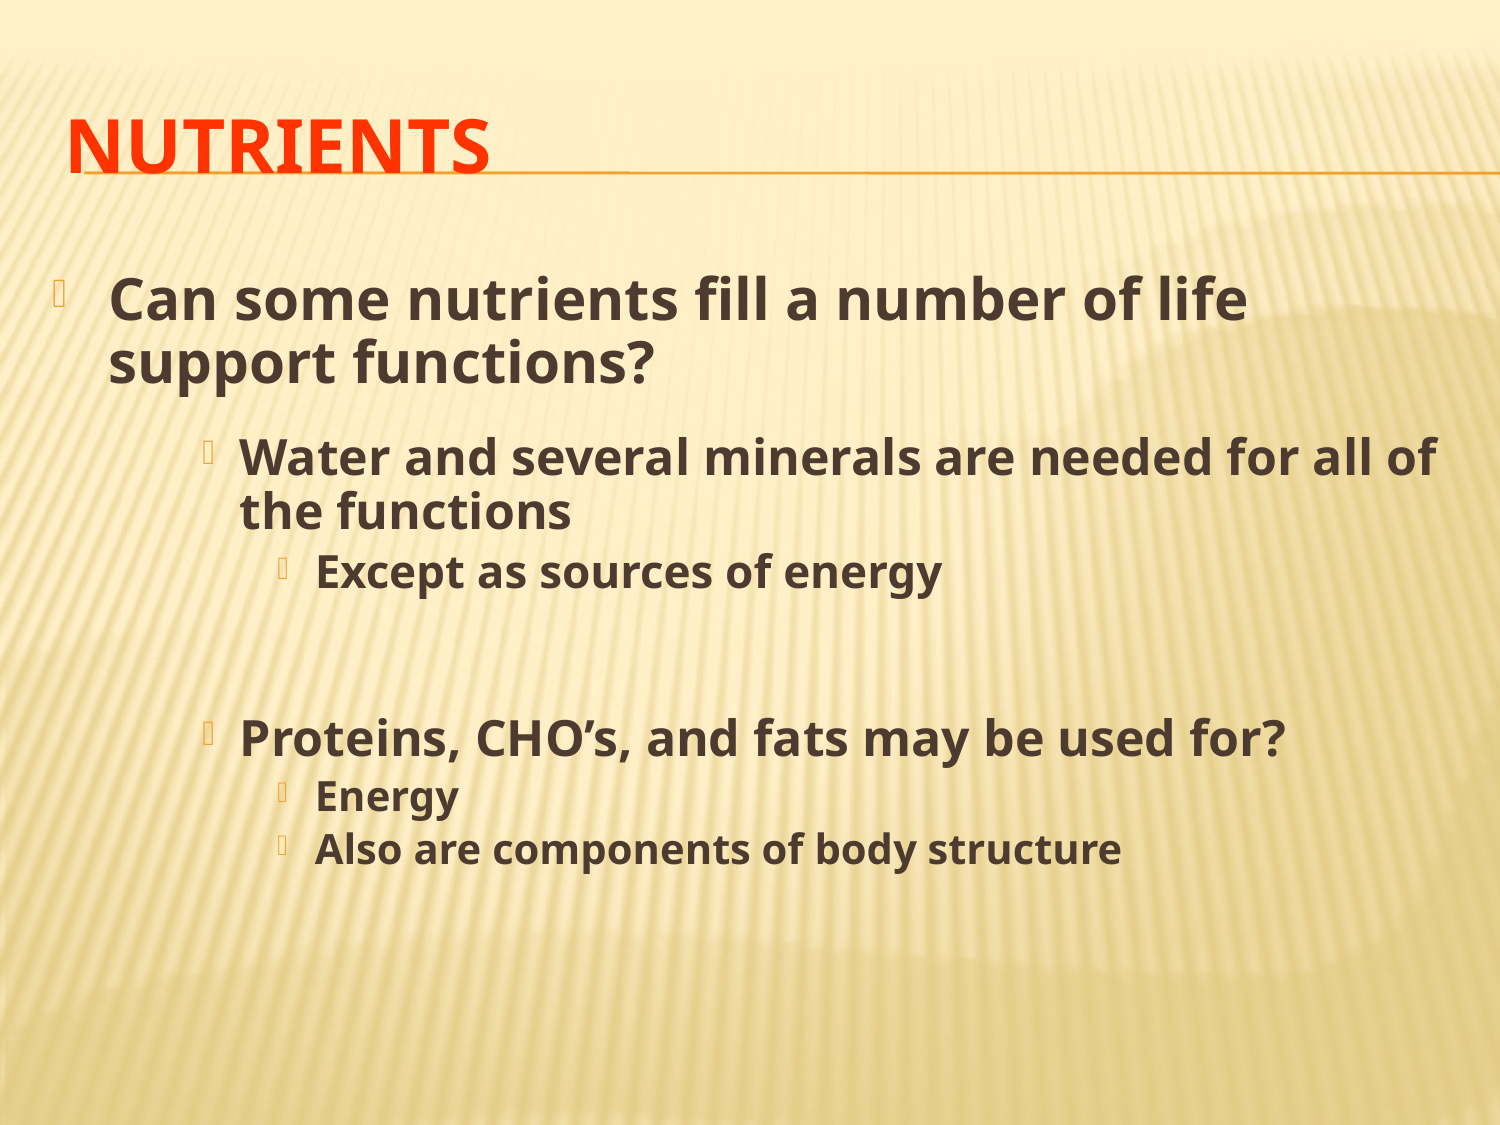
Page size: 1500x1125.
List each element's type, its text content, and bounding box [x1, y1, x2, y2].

list Can some nutrients fill a number of life support functions? Water and several minerals are needed for all of the functions Except as sources of energy Proteins, CHO’s, and fats may be used for? Energy Also are components of body structure [37, 262, 1475, 1100]
title Nutrients [50, 75, 1475, 213]
